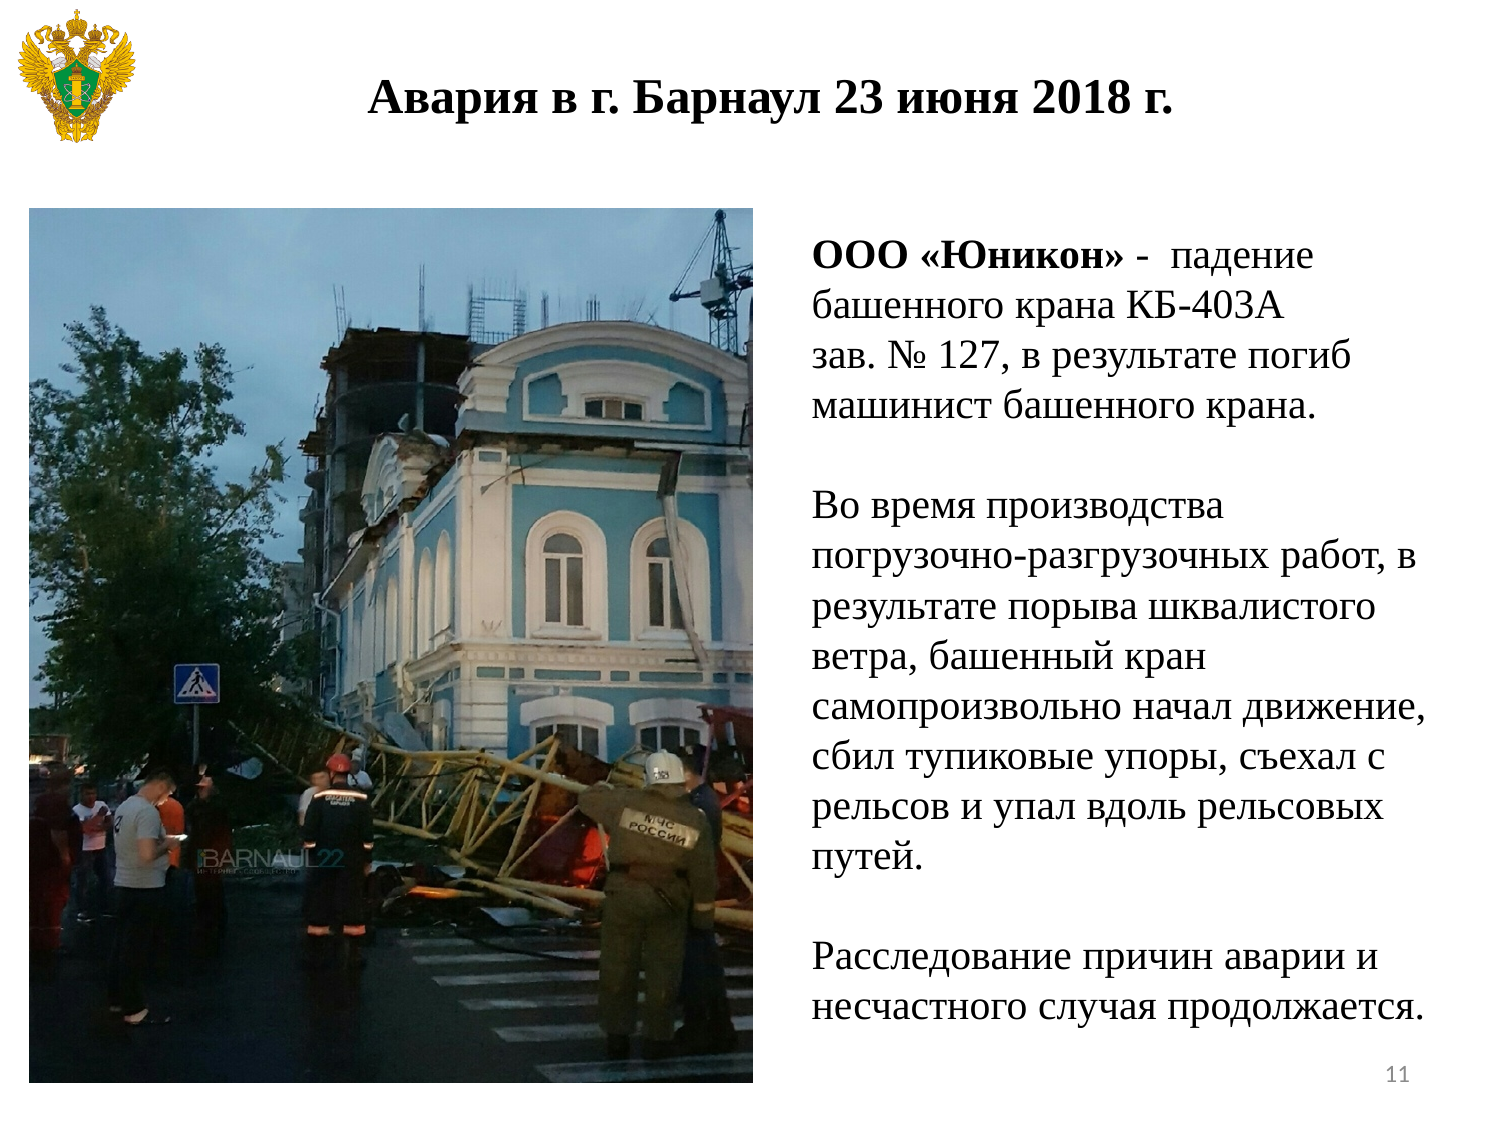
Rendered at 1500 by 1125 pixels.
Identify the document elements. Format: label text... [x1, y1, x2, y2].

picture [17, 9, 136, 144]
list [29, 207, 753, 1083]
slide_number 11 [1340, 1042, 1425, 1103]
title Авария в г. Барнаул 23 июня 2018 г. [336, 42, 1205, 145]
text_box ООО «Юникон» - падение башенного крана КБ-403А зав. № 127, в результате погиб машинист башенного крана. Во время производства погрузочно-разгрузочных работ, в результате порыва шквалистого ветра, башенный кран самопроизвольно начал движение, сбил тупиковые упоры, съехал с рельсов и упал вдоль рельсовых путей. Расследование причин аварии и несчастного случая продолжается. [796, 219, 1465, 1035]
